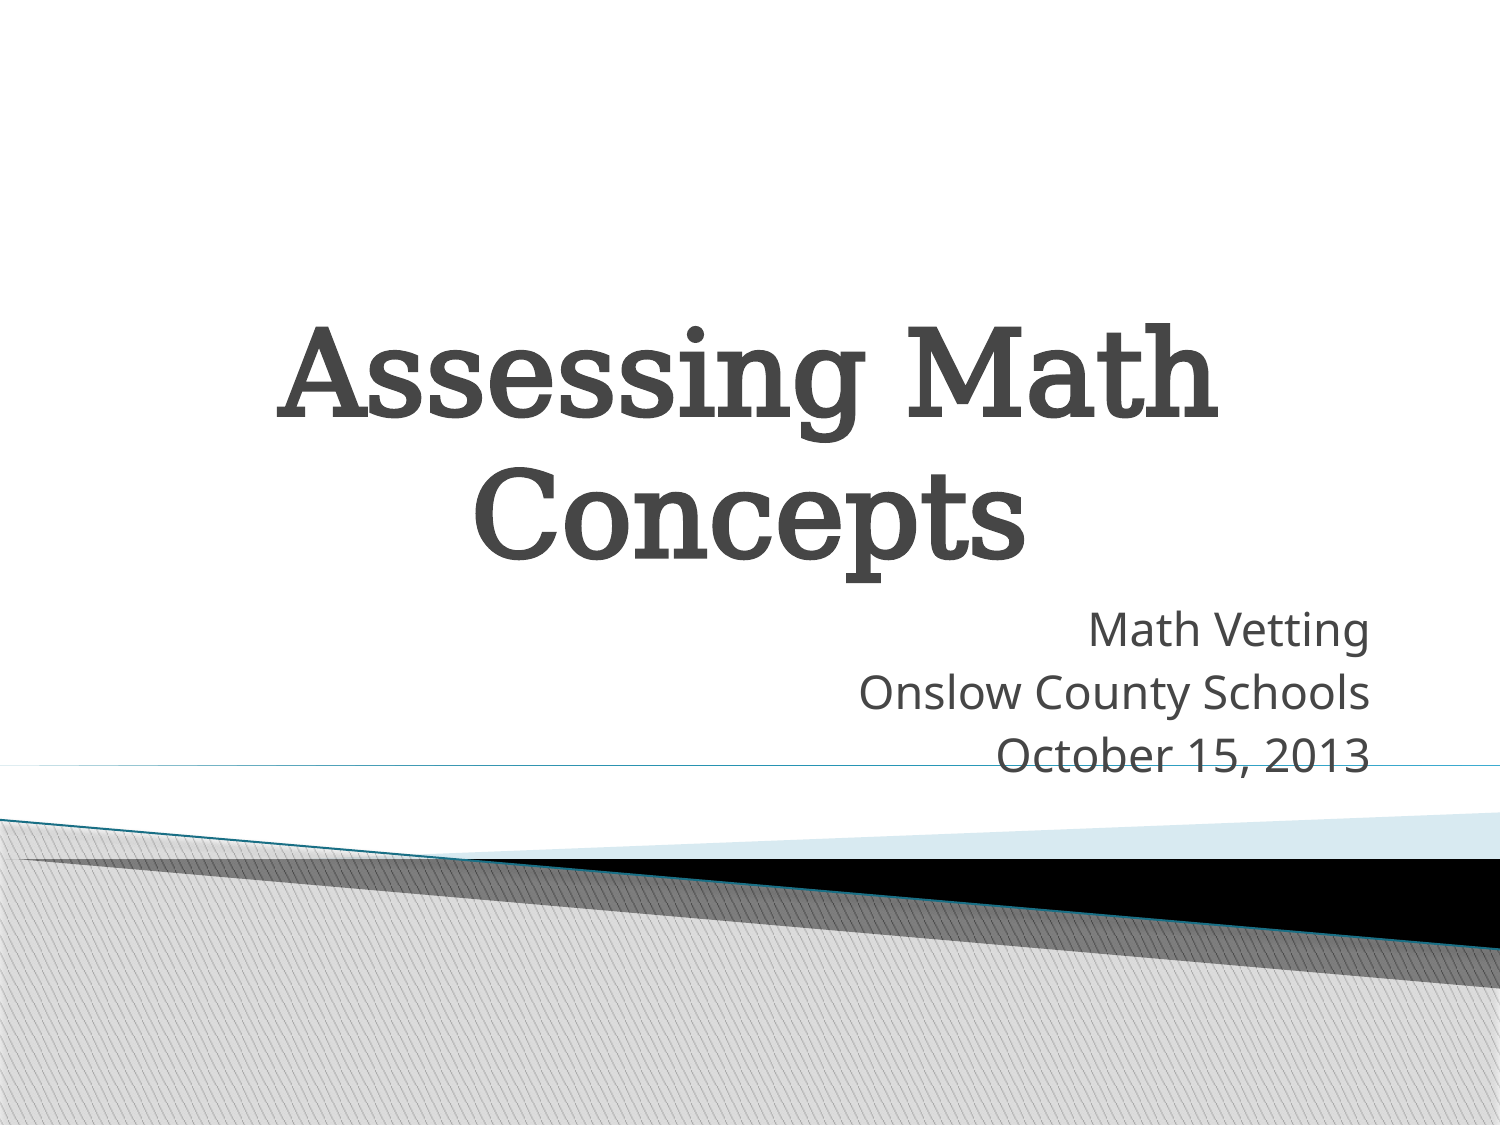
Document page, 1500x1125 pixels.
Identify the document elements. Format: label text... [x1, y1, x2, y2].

subtitle Math Vetting Onslow County Schools October 15, 2013 [112, 592, 1388, 790]
title Assessing Math Concepts [112, 287, 1388, 588]
picture [5, 859, 1500, 989]
